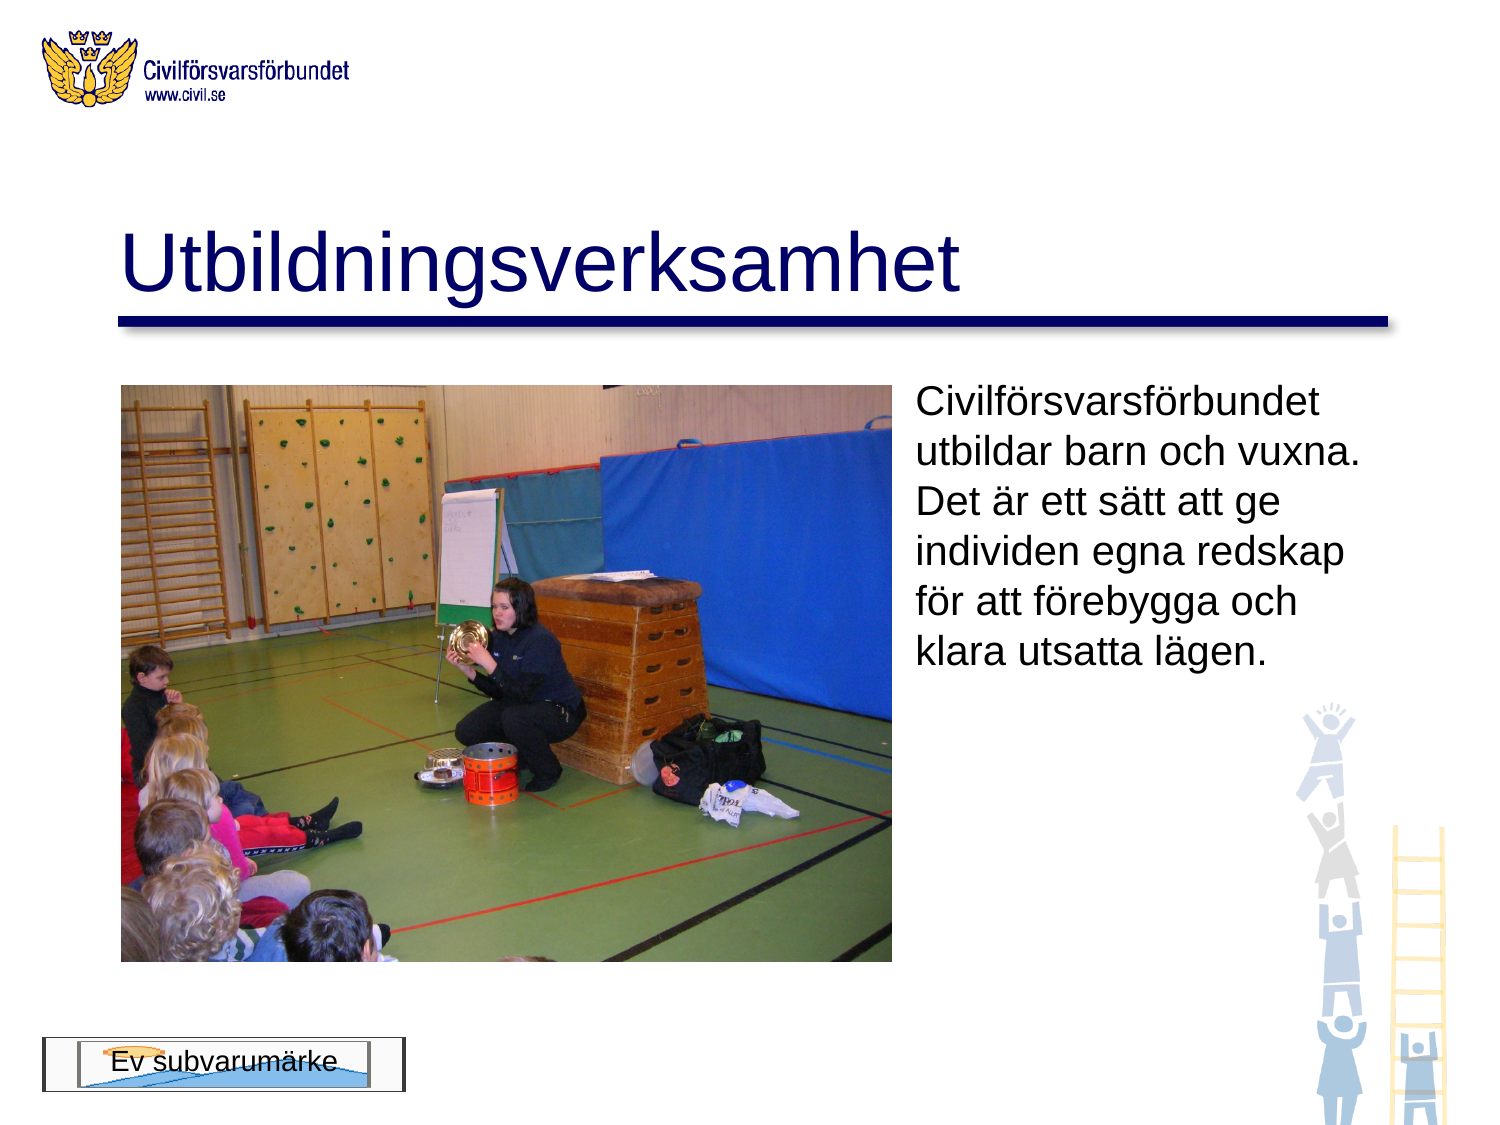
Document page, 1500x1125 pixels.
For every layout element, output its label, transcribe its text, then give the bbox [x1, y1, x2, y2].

picture [118, 316, 1388, 327]
list Civilförsvarsförbundet utbildar barn och vuxna. Det är ett sätt att ge individen egna redskap för att förebygga och klara utsatta lägen. [915, 373, 1388, 1012]
picture [1295, 702, 1447, 1125]
picture [29, 1034, 420, 1095]
picture [41, 30, 349, 108]
title Utbildningsverksamhet [119, 208, 1388, 303]
picture [121, 385, 892, 962]
